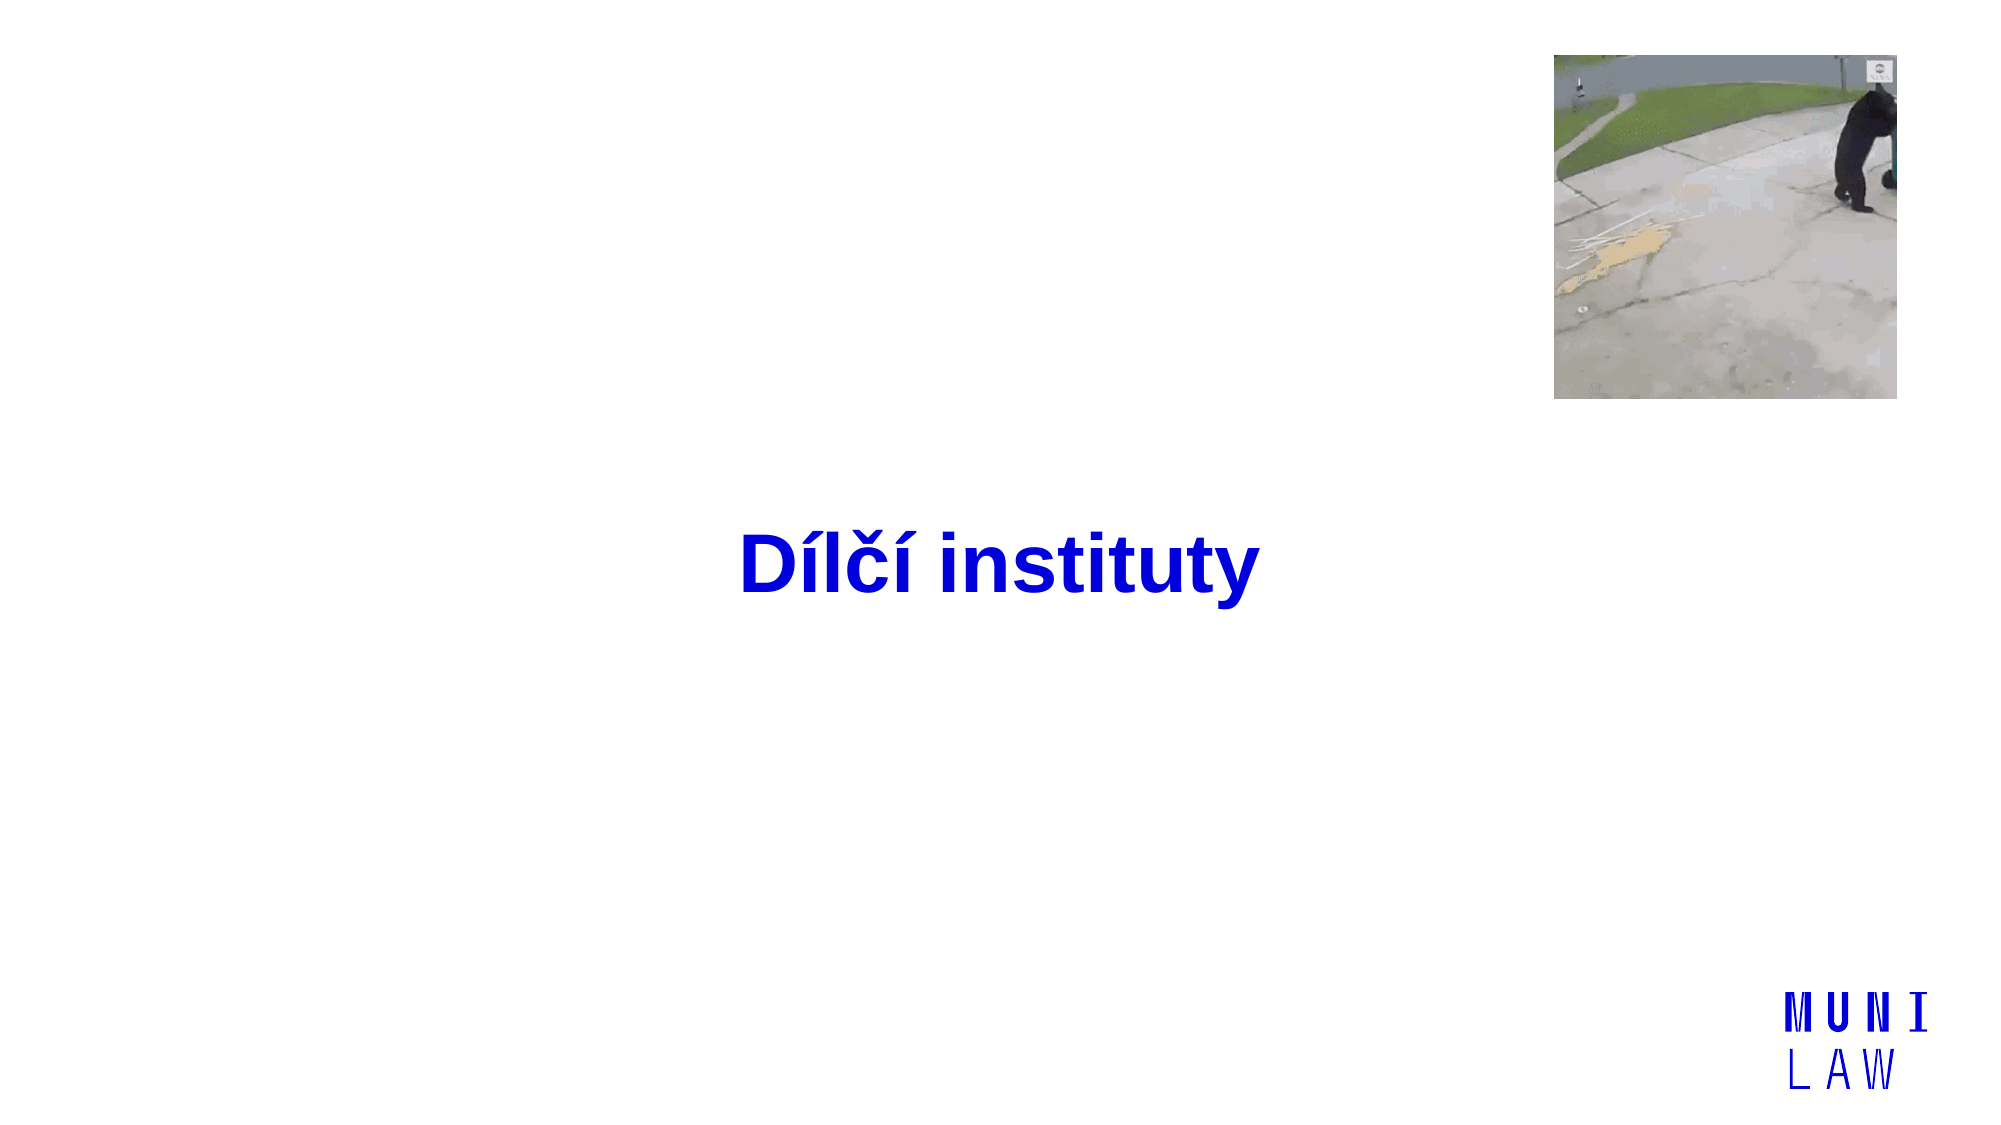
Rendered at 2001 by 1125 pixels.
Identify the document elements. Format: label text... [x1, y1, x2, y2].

picture [1554, 55, 1898, 399]
title Dílčí instituty [117, 525, 1882, 600]
